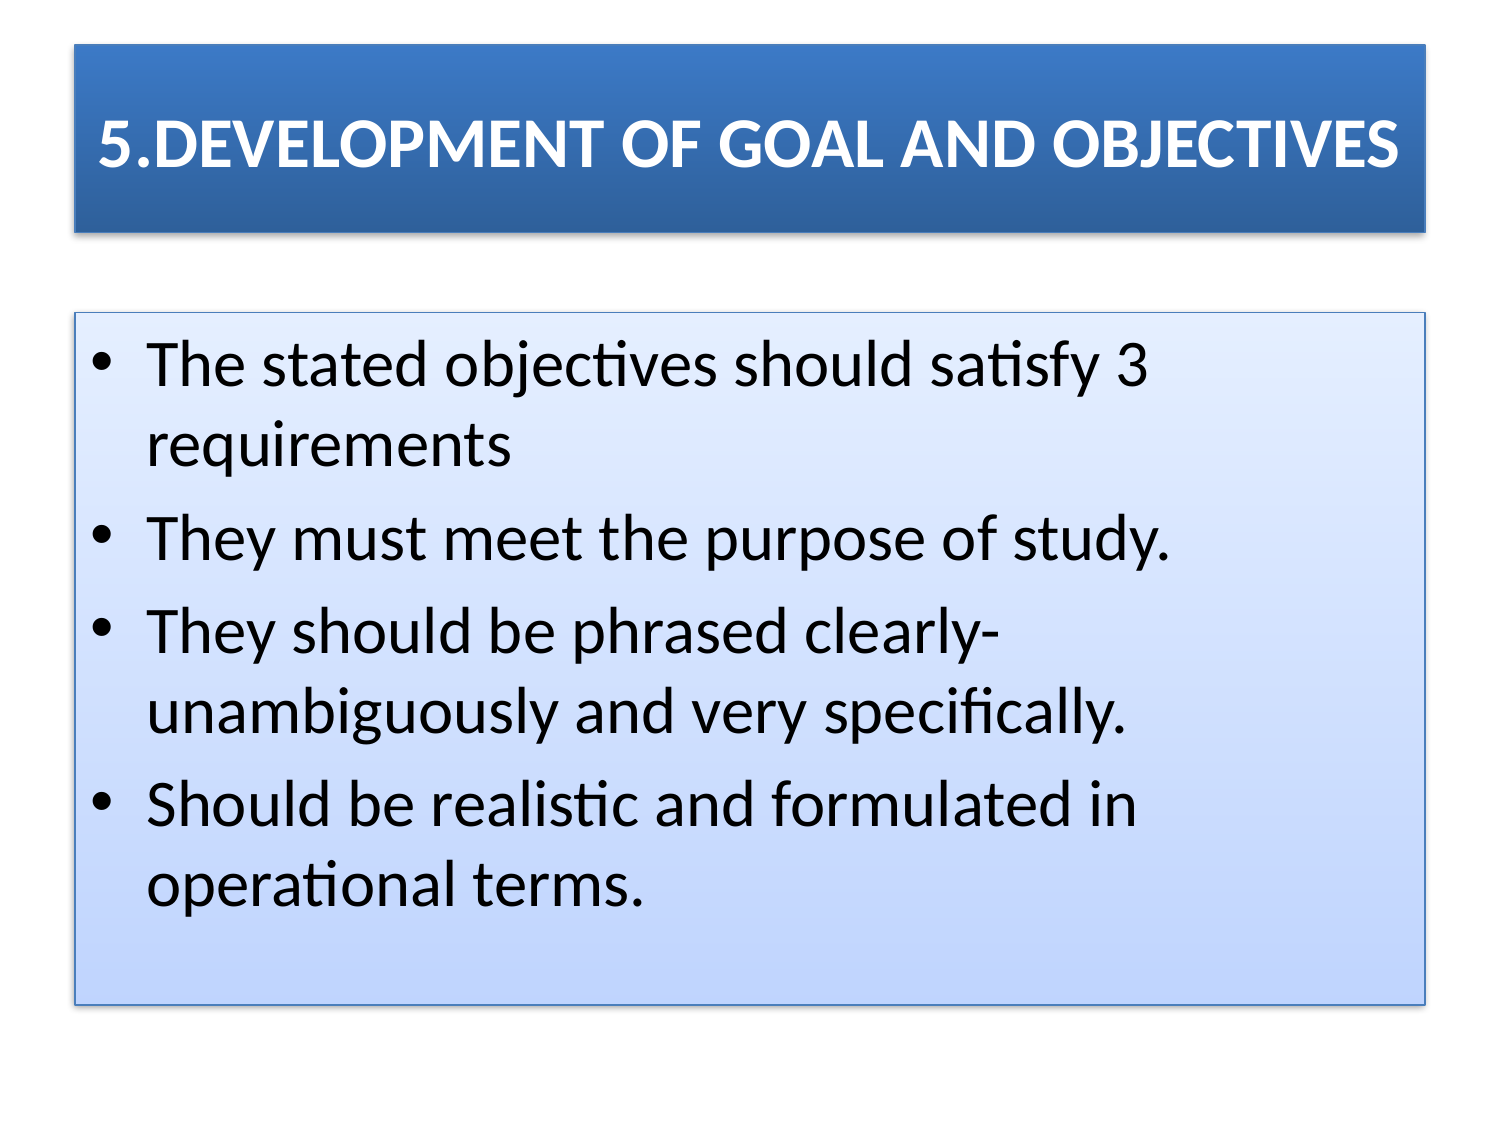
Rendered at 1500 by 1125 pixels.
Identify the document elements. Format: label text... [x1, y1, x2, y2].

title 5.DEVELOPMENT OF GOAL AND OBJECTIVES [74, 44, 1426, 233]
list The stated objectives should satisfy 3 requirements They must meet the purpose of study. They should be phrased clearly- unambiguously and very specifically. Should be realistic and formulated in operational terms. [74, 312, 1426, 1006]
